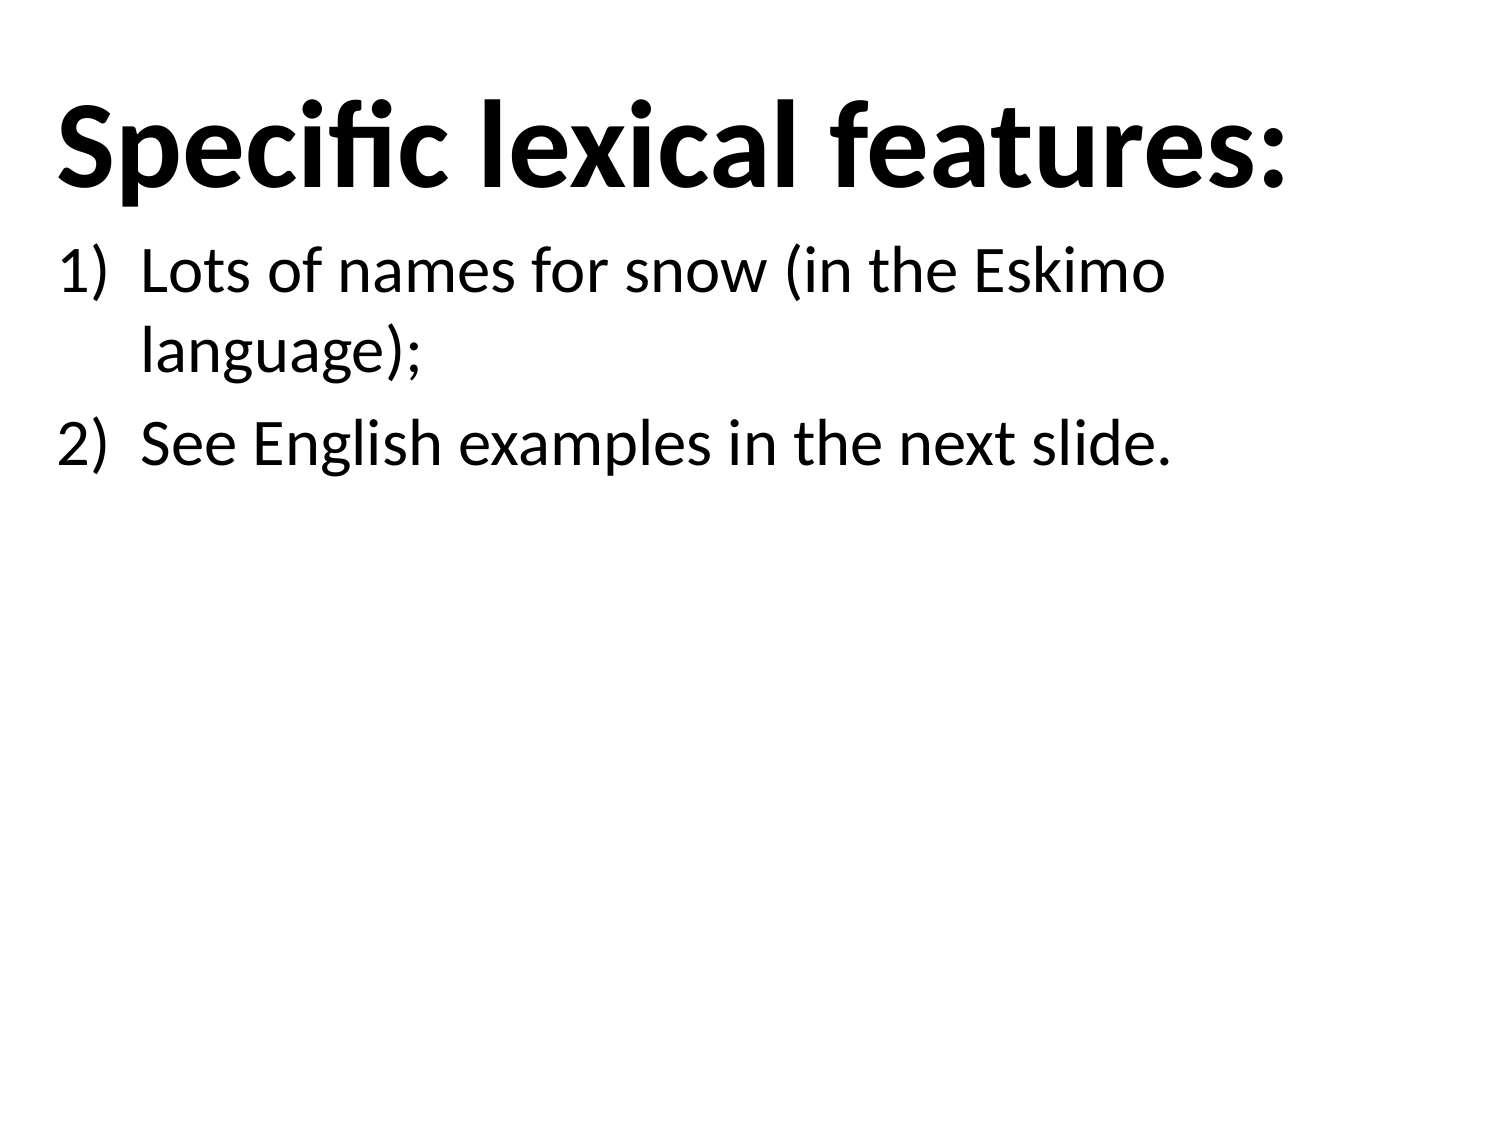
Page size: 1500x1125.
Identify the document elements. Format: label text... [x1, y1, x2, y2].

list Specific lexical features: Lots of names for snow (in the Eskimo language); See English examples in the next slide. [41, 54, 1471, 1005]
